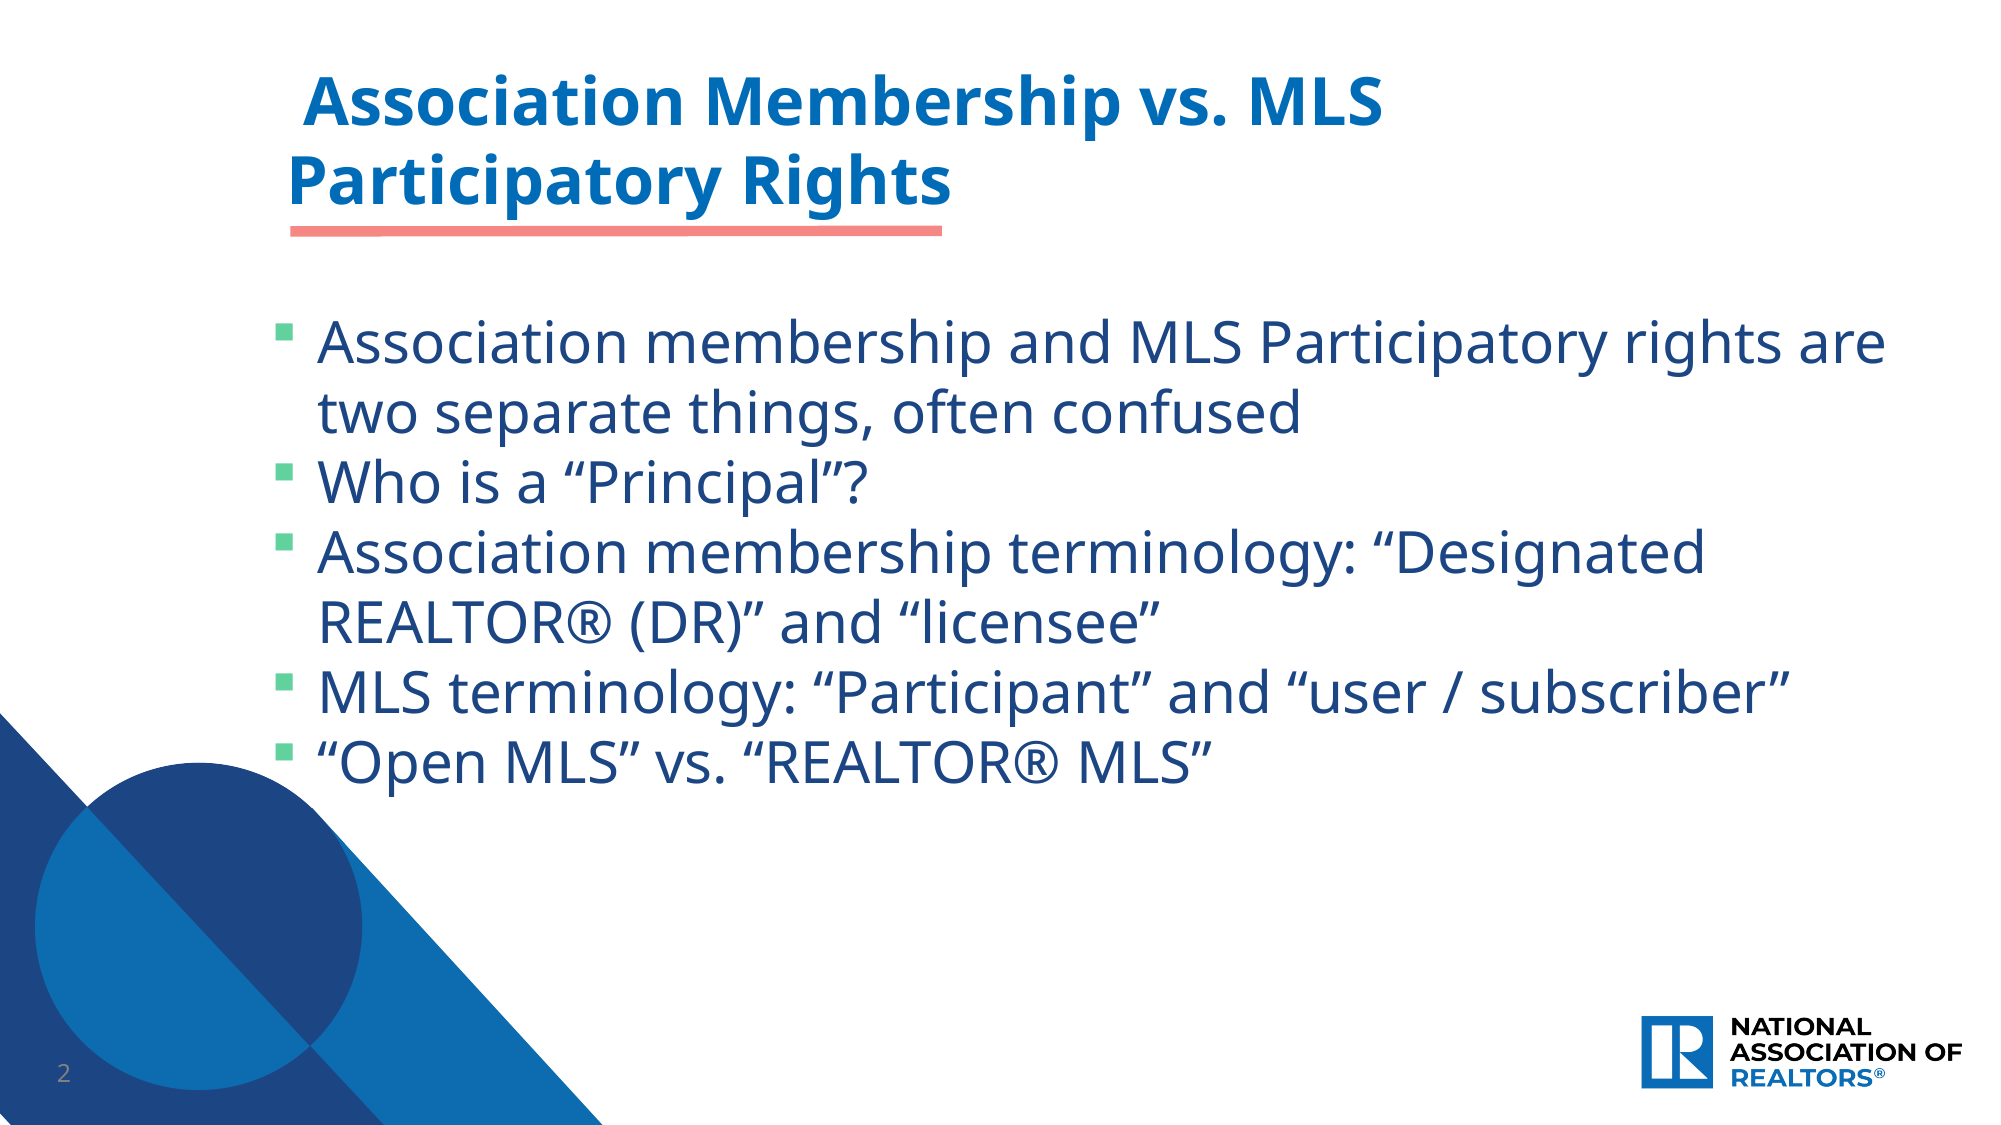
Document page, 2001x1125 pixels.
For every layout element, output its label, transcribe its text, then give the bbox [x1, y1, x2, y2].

picture [0, 0, 2000, 1125]
text_box S” Association membership and MLS Participatory rights are two separate things, often confused Who is a “Principal”? Association membership terminology: “Designated REALTOR® (DR)” and “licensee” MLS terminology: “Participant” and “user / subscriber” “Open MLS” vs. “REALTOR® MLS”® [256, 227, 2000, 918]
text_box Association Membership vs. MLS Participatory Rights [271, 50, 1434, 226]
